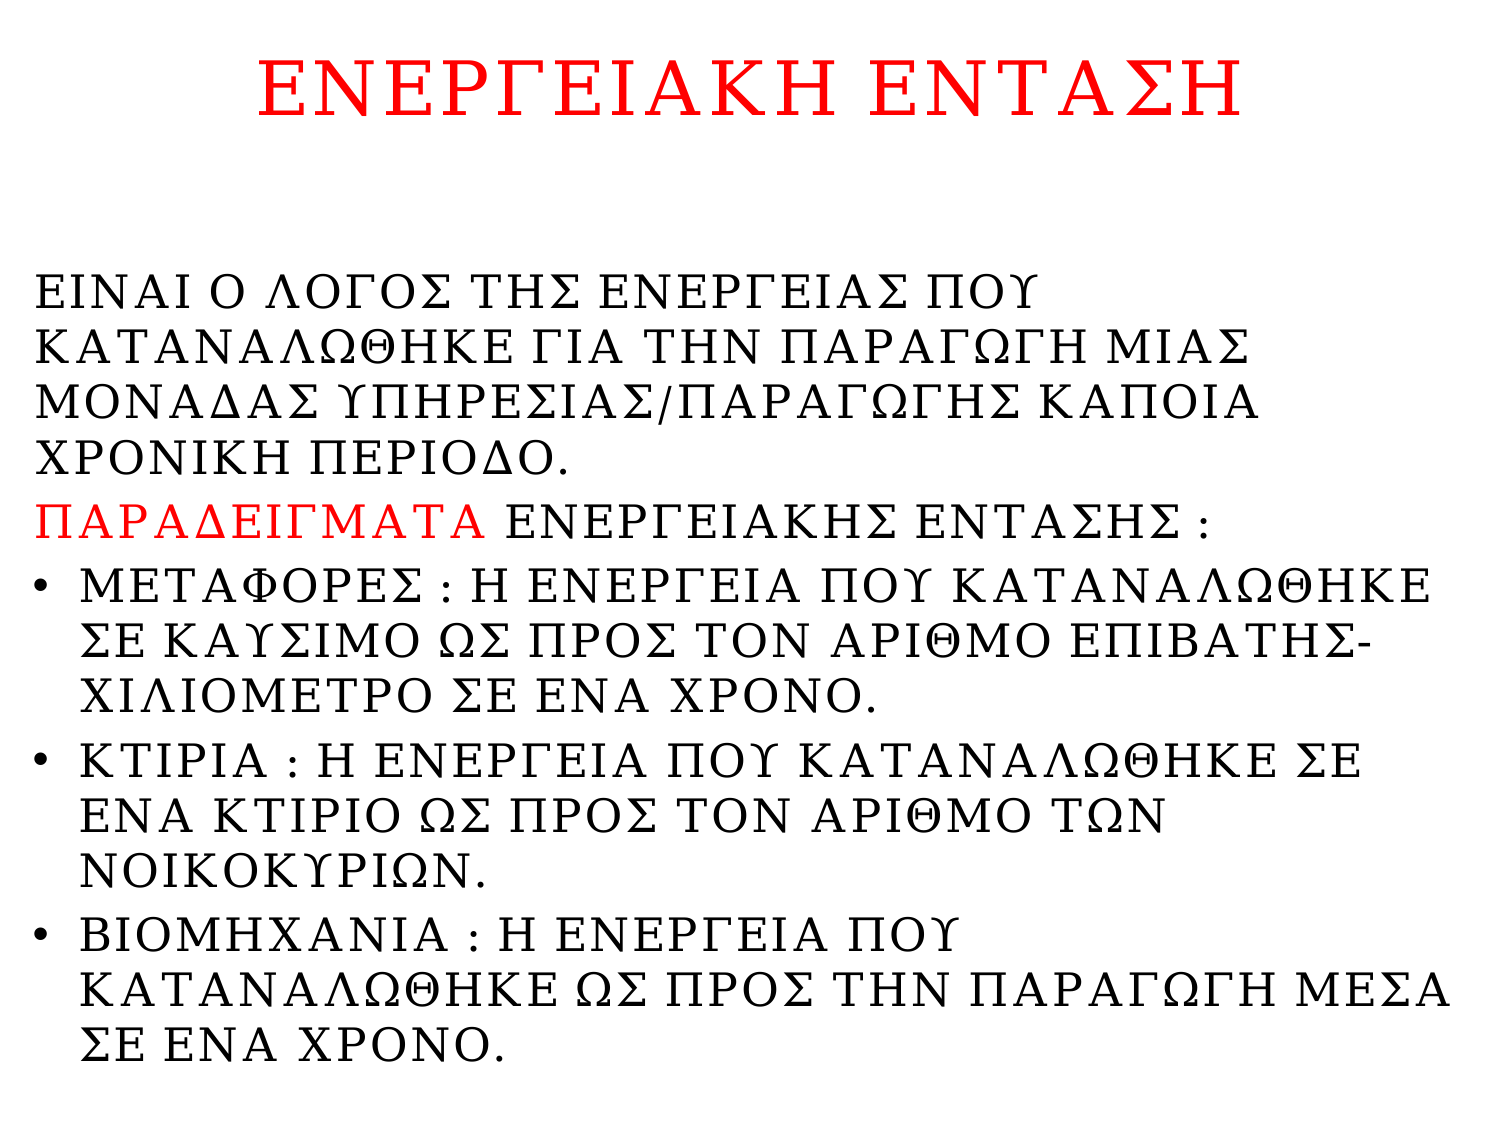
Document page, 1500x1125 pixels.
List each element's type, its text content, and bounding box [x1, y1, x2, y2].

list ΕΙΝΑΙ Ο ΛΟΓΟΣ ΤΗΣ ΕΝΕΡΓΕΙΑΣ ΠΟΥ ΚΑΤΑΝΑΛΩΘΗΚΕ ΓΙΑ ΤΗΝ ΠΑΡΑΓΩΓΗ ΜΙΑΣ ΜΟΝΑΔΑΣ ΥΠΗΡΕΣΙΑΣ/ΠΑΡΑΓΩΓΗΣ ΚΑΠΟΙΑ ΧΡΟΝΙΚΗ ΠΕΡΙΟΔΟ. ΠΑΡΑΔΕΙΓΜΑΤΑ ΕΝΕΡΓΕΙΑΚΗΣ ΕΝΤΑΣΗΣ : ΜΕΤΑΦΟΡΕΣ : Η ΕΝΕΡΓΕΙΑ ΠΟΥ ΚΑΤΑΝΑΛΩΘΗΚΕ ΣΕ ΚΑΥΣΙΜΟ ΩΣ ΠΡΟΣ ΤΟΝ ΑΡΙΘΜΟ ΕΠΙΒΑΤΗΣ-ΧΙΛΙΟΜΕΤΡΟ ΣΕ ΕΝΑ ΧΡΟΝΟ. ΚΤΙΡΙΑ : Η ΕΝΕΡΓΕΙΑ ΠΟΥ ΚΑΤΑΝΑΛΩΘΗΚΕ ΣΕ ΕΝΑ ΚΤΙΡΙΟ ΩΣ ΠΡΟΣ ΤΟΝ ΑΡΙΘΜΟ ΤΩΝ ΝΟΙΚΟΚΥΡΙΩΝ. ΒΙΟΜΗΧΑΝΙΑ : Η ΕΝΕΡΓΕΙΑ ΠΟΥ ΚΑΤΑΝΑΛΩΘΗΚΕ ΩΣ ΠΡΟΣ ΤΗΝ ΠΑΡΑΓΩΓΗ ΜΕΣΑ ΣΕ ΕΝΑ ΧΡΟΝΟ. [17, 255, 1471, 1083]
title ΕΝΕΡΓΕΙΑΚΗ ΕΝΤΑΣΗ [75, 45, 1425, 126]
